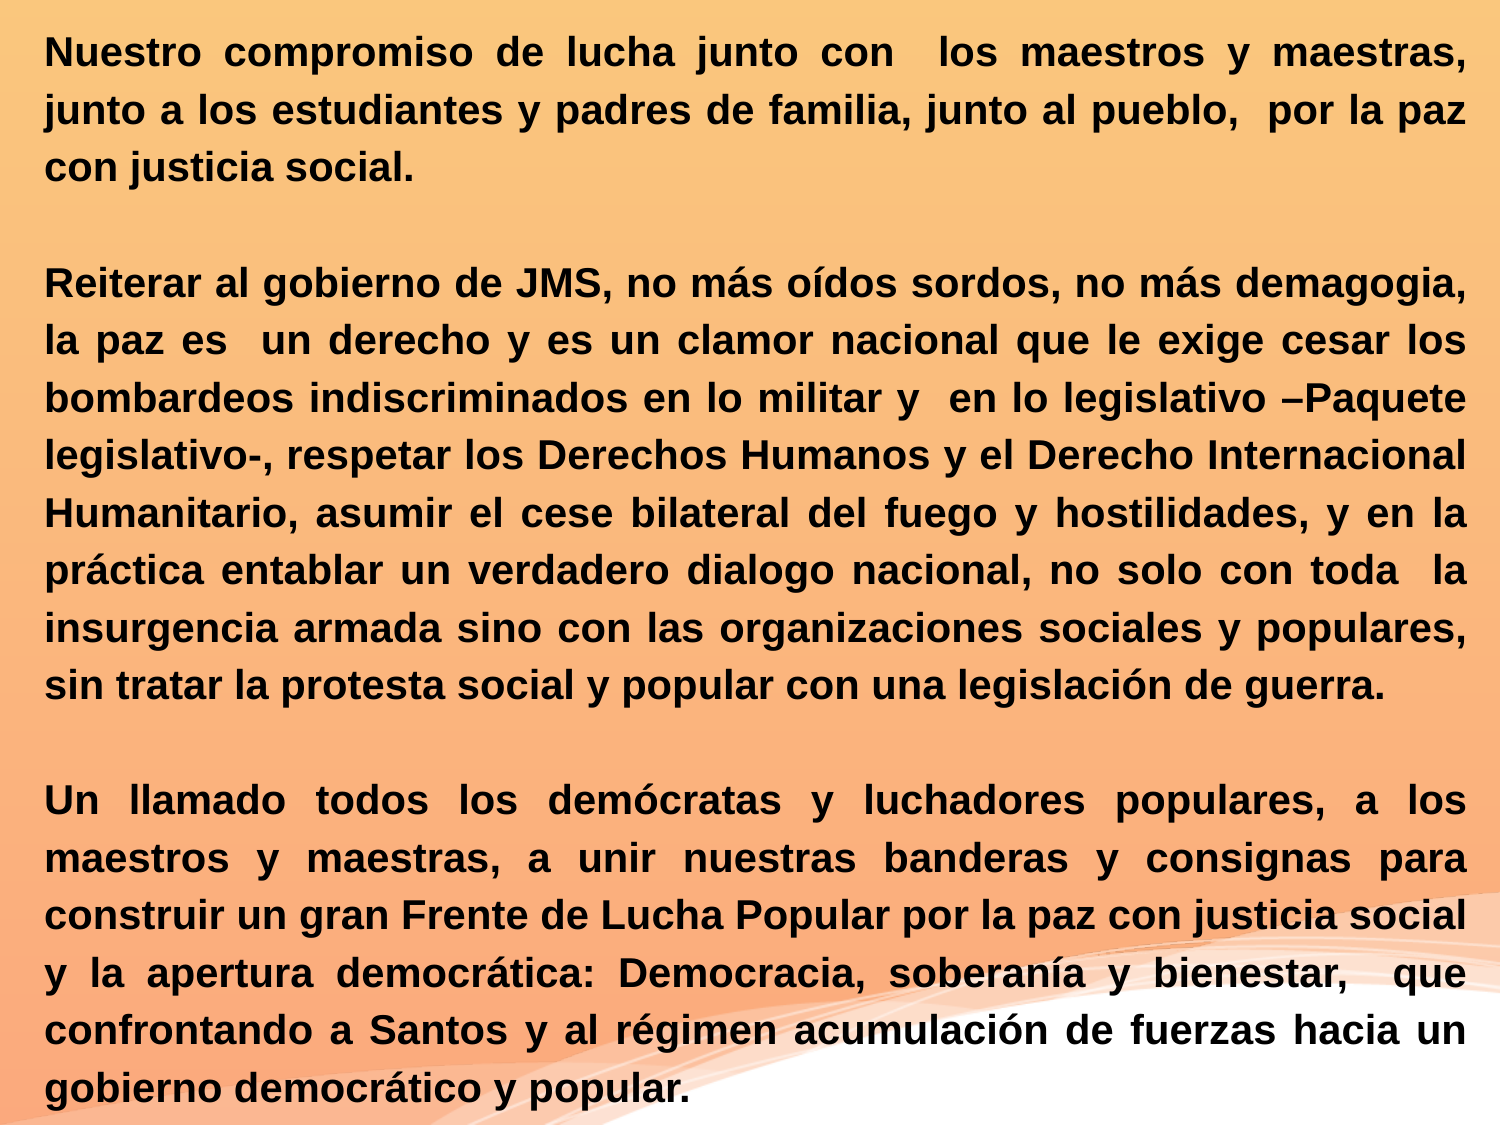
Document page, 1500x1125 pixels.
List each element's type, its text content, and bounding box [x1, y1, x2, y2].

text_box Nuestro compromiso de lucha junto con los maestros y maestras, junto a los estudiantes y padres de familia, junto al pueblo, por la paz con justicia social. Reiterar al gobierno de JMS, no más oídos sordos, no más demagogia, la paz es un derecho y es un clamor nacional que le exige cesar los bombardeos indiscriminados en lo militar y en lo legislativo –Paquete legislativo-, respetar los Derechos Humanos y el Derecho Internacional Humanitario, asumir el cese bilateral del fuego y hostilidades, y en la práctica entablar un verdadero dialogo nacional, no solo con toda la insurgencia armada sino con las organizaciones sociales y populares, sin tratar la protesta social y popular con una legislación de guerra. Un llamado todos los demócratas y luchadores populares, a los maestros y maestras, a unir nuestras banderas y consignas para construir un gran Frente de Lucha Popular por la paz con justicia social y la apertura democrática: Democracia, soberanía y bienestar, que confrontando a Santos y al régimen acumulación de fuerzas hacia un gobierno democrático y popular. [29, 10, 1483, 1118]
picture [0, 891, 1500, 1125]
